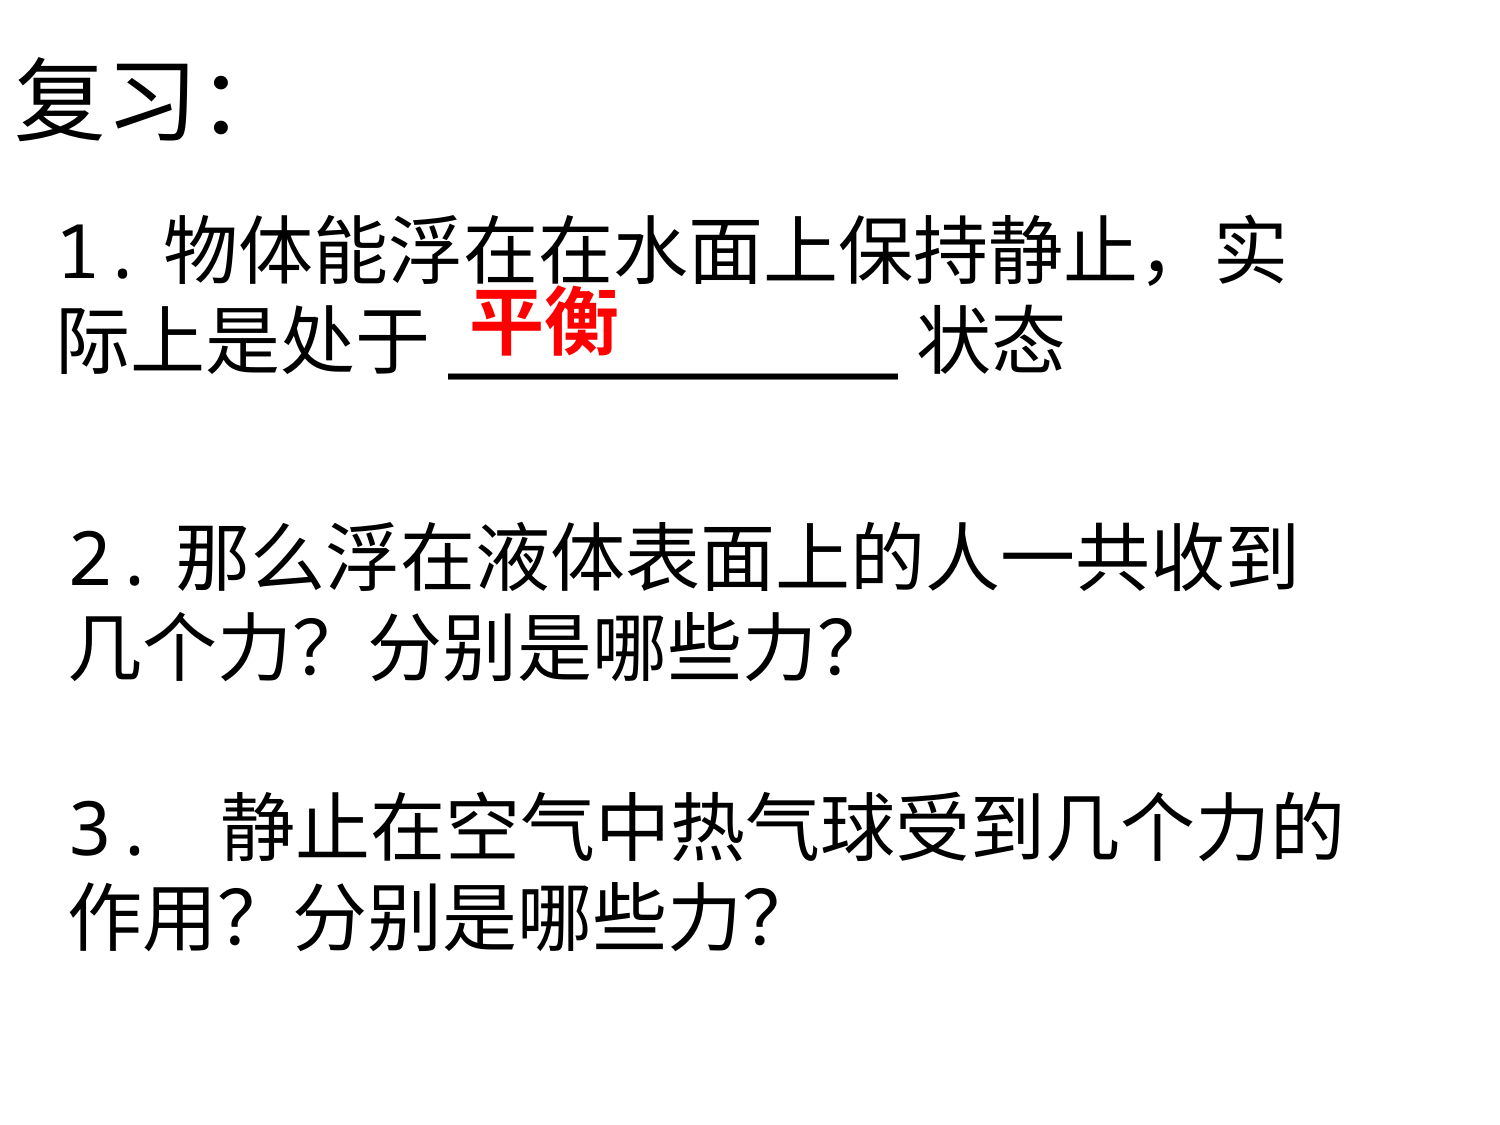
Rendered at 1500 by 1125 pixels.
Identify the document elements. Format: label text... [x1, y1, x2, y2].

text_box 2.那么浮在液体表面上的人一共收到几个力？分别是哪些力？ 3. 静止在空气中热气球受到几个力的作用？分别是哪些力？ [53, 503, 1377, 969]
text_box 复习： [0, 35, 306, 160]
text_box 平衡 [455, 267, 635, 372]
text_box 1.物体能浮在在水面上保持静止，实际上是处于__________状态 [41, 196, 1365, 392]
